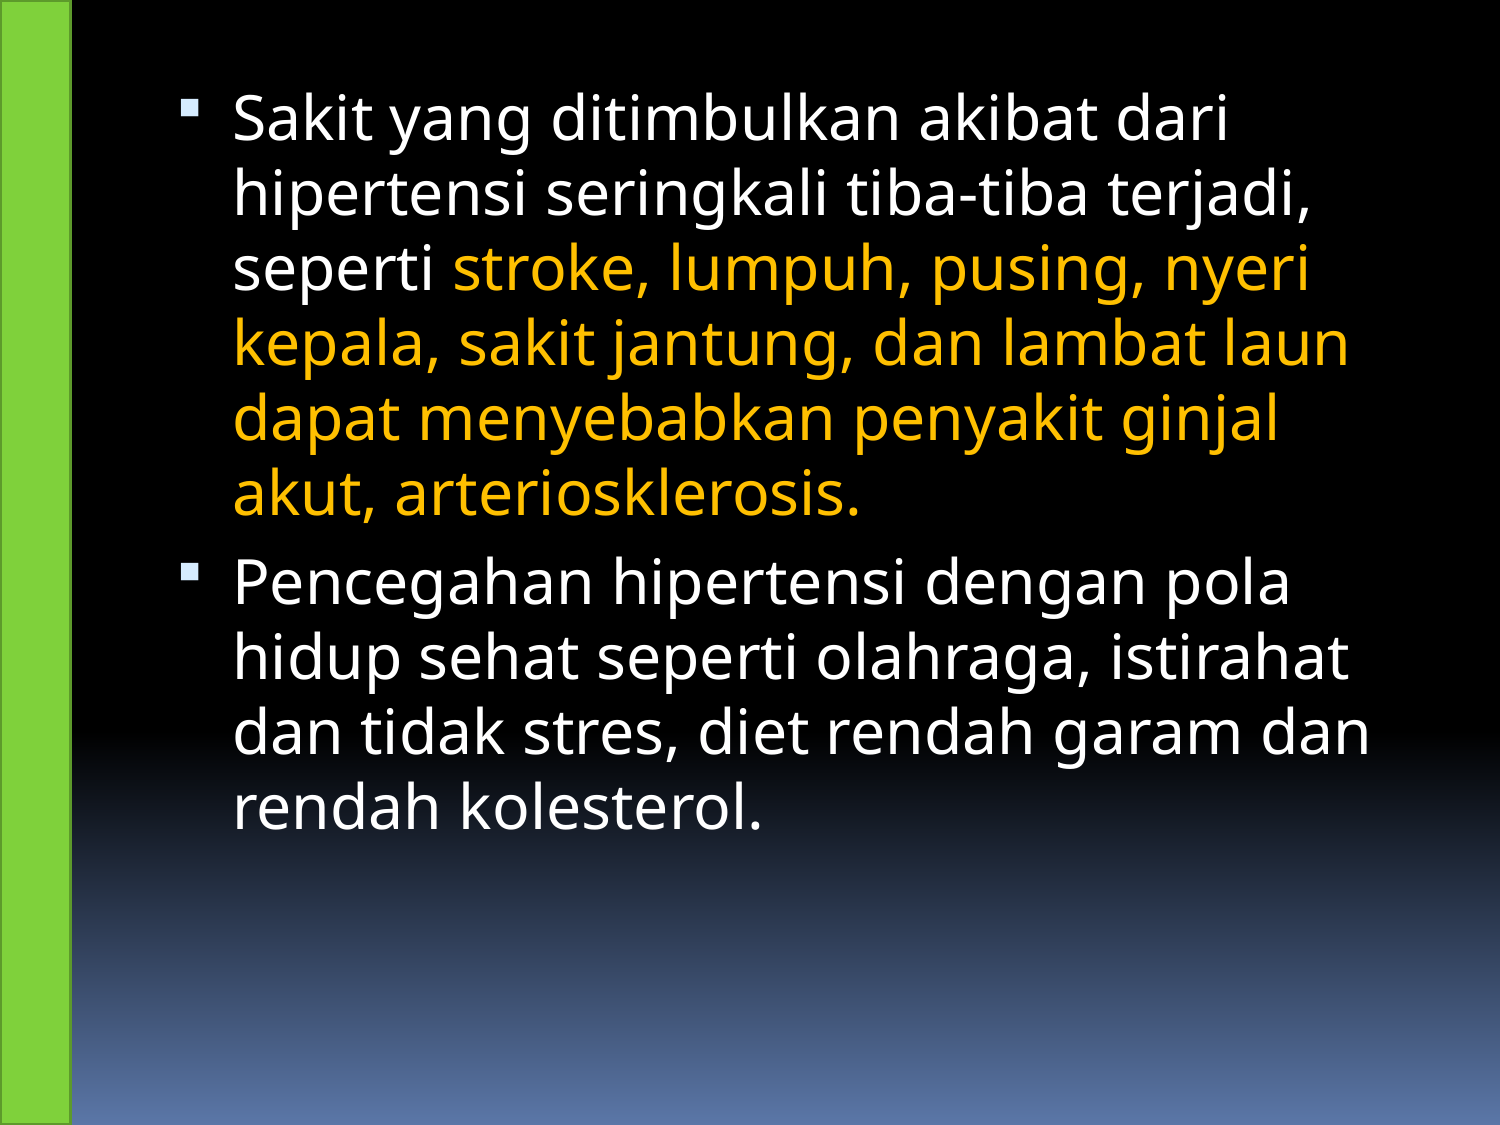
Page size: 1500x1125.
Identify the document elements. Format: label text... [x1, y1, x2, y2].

text_box [0, 0, 72, 1125]
text_box [151, 45, 1419, 259]
list Sakit yang ditimbulkan akibat dari hipertensi seringkali tiba-tiba terjadi, seperti stroke, lumpuh, pusing, nyeri kepala, sakit jantung, dan lambat laun dapat menyebabkan penyakit ginjal akut, arteriosklerosis. Pencegahan hipertensi dengan pola hidup sehat seperti olahraga, istirahat dan tidak stres, diet rendah garam dan rendah kolesterol. [150, 70, 1425, 1043]
